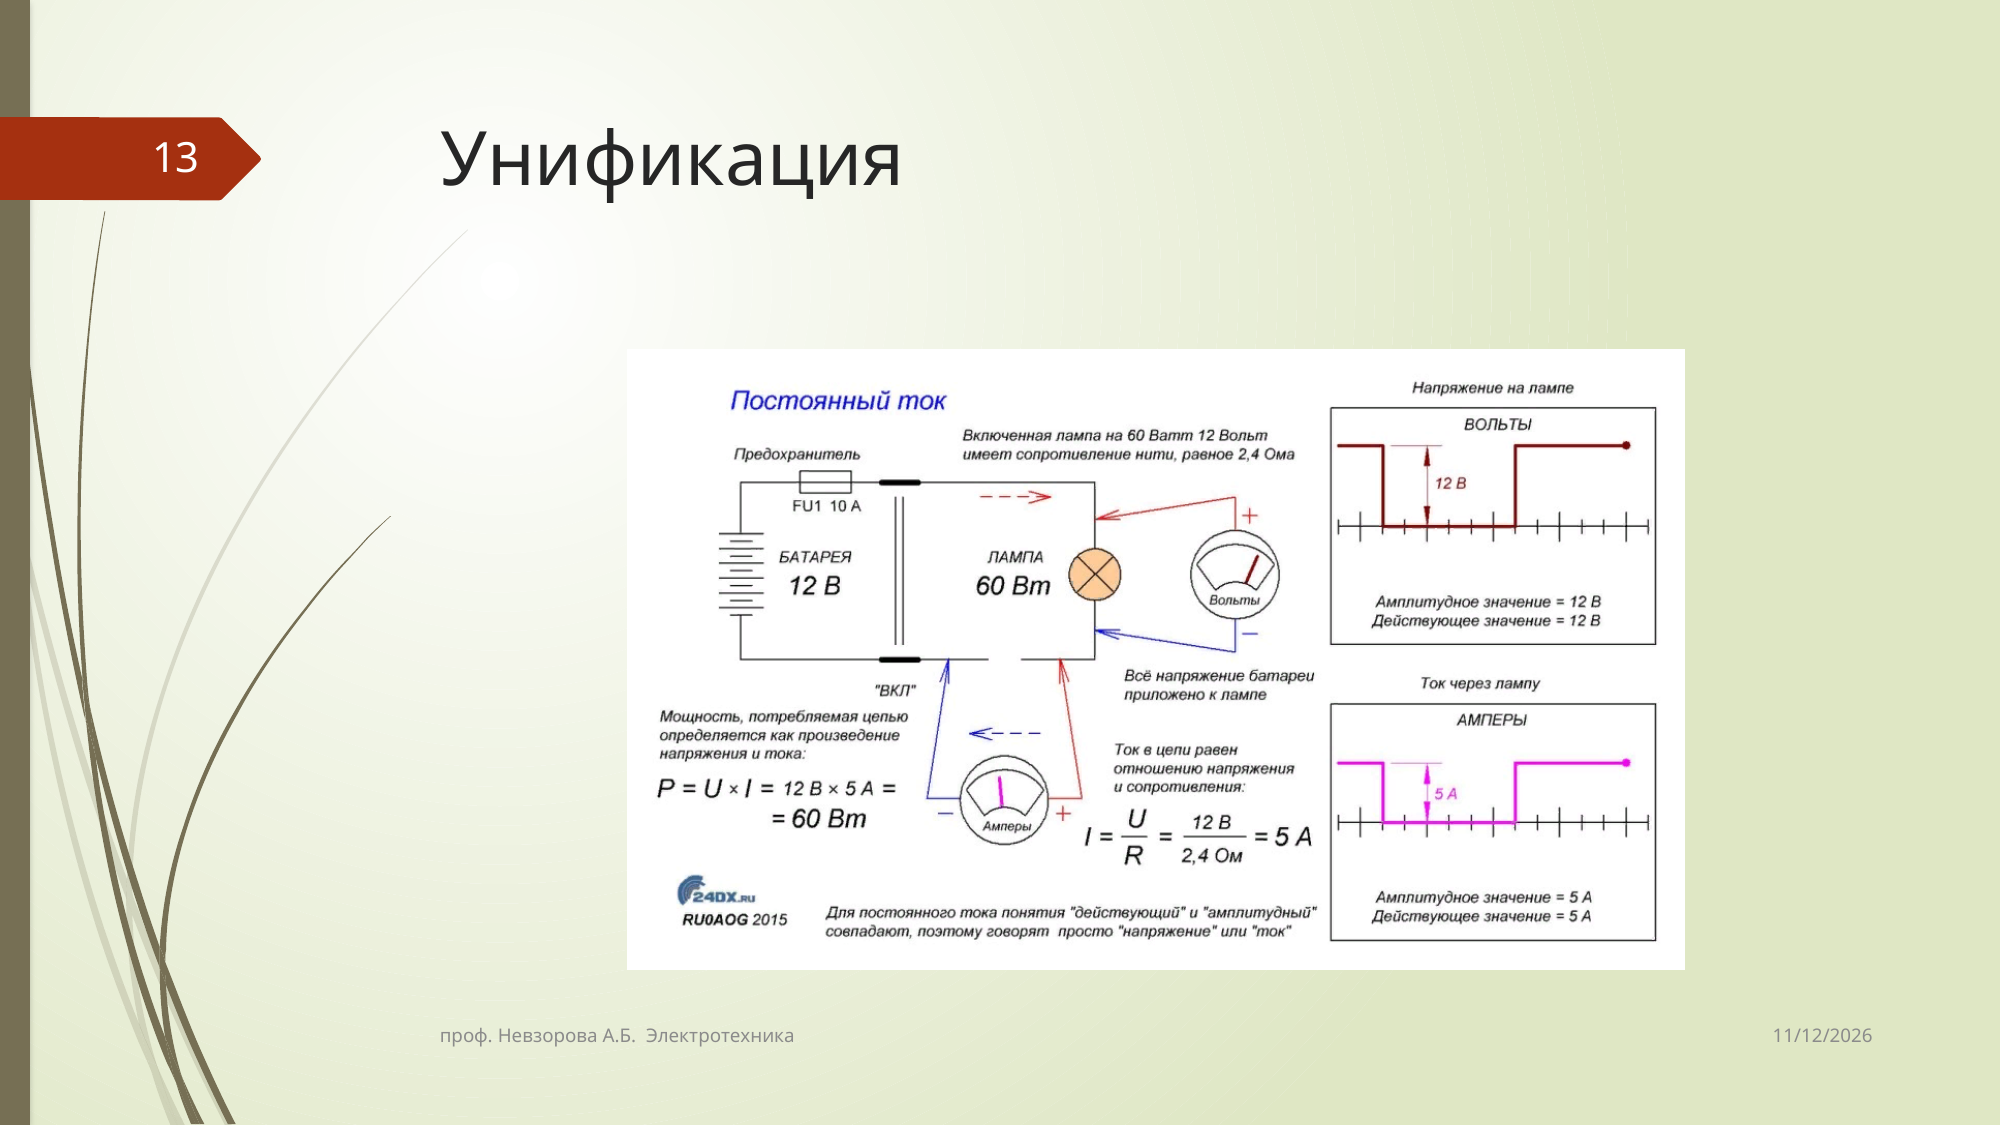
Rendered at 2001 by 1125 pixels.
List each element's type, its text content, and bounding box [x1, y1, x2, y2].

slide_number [1699, 1005, 1888, 1067]
title Унификация [425, 102, 1888, 313]
slide_number 13 [87, 129, 216, 190]
footer проф. Невзорова А.Б. Электротехника [424, 1006, 1675, 1067]
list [626, 349, 1686, 971]
